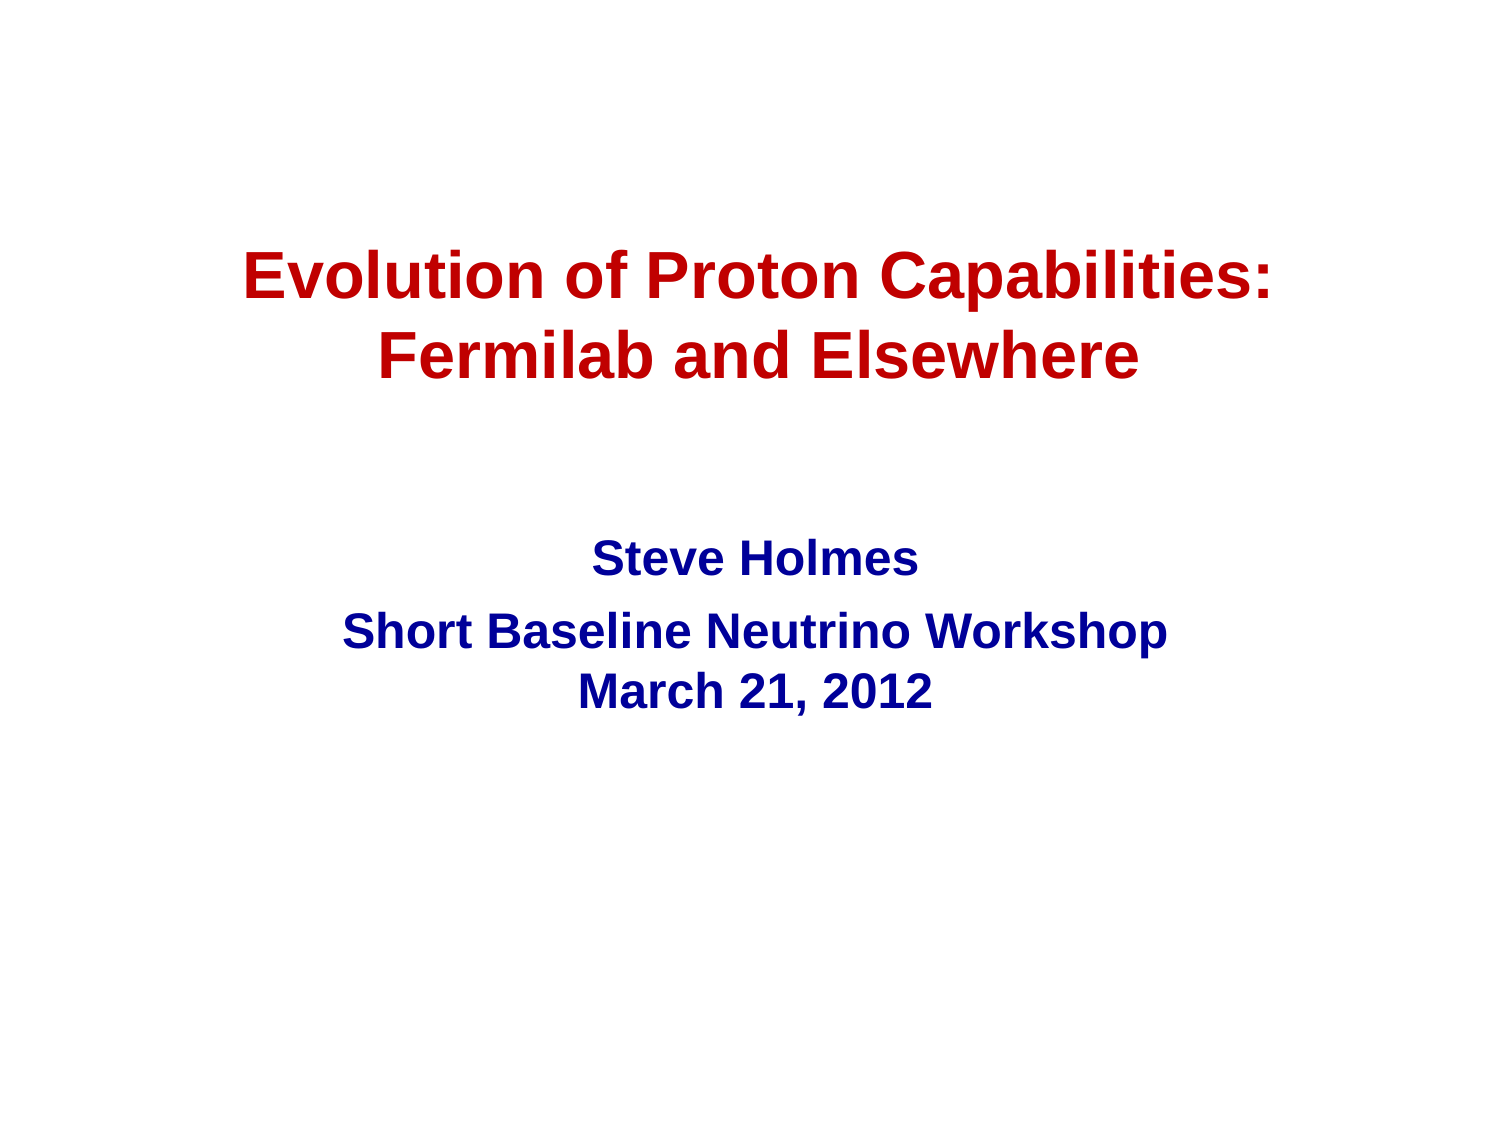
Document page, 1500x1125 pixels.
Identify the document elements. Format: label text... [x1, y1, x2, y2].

title Evolution of Proton Capabilities: Fermilab and Elsewhere [122, 191, 1397, 433]
subtitle Steve Holmes Short Baseline Neutrino Workshop March 21, 2012 [148, 529, 1363, 818]
